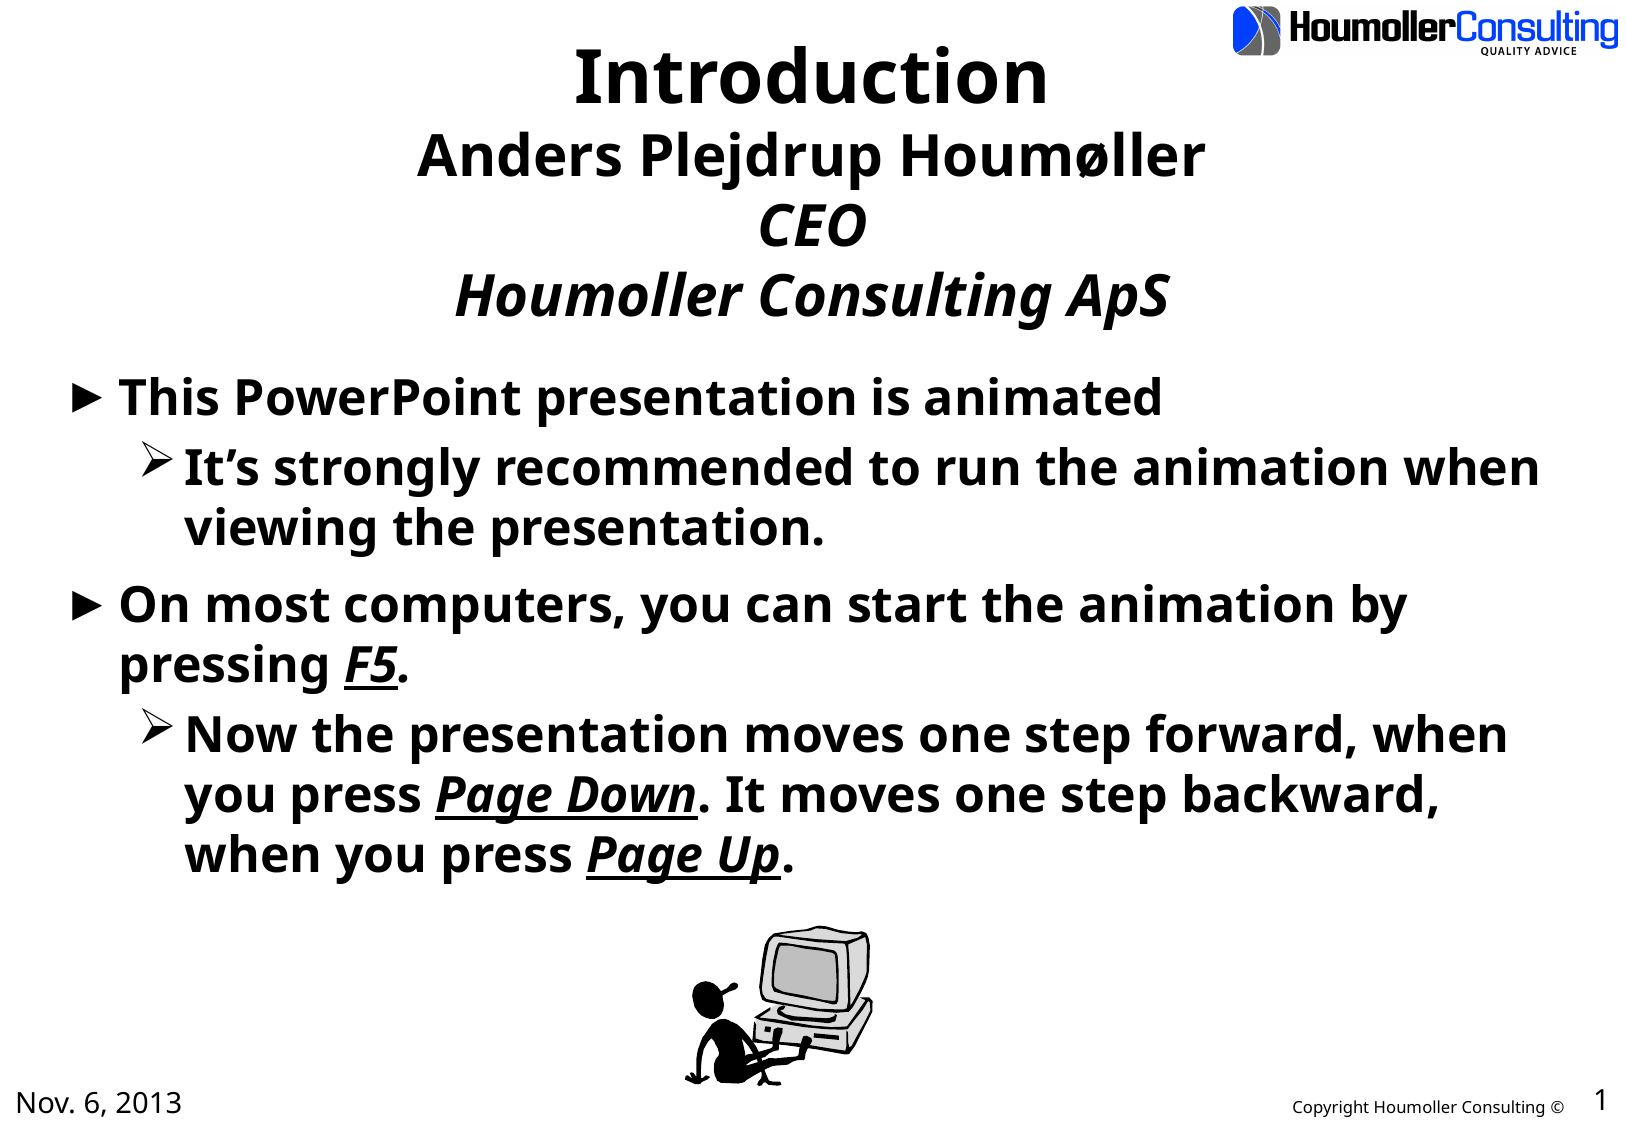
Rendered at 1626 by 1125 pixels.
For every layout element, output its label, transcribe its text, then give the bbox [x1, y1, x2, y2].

title Introduction Anders Plejdrup Houmøller CEO Houmoller Consulting ApS [0, 0, 1625, 358]
list This PowerPoint presentation is animated It’s strongly recommended to run the animation when viewing the presentation. On most computers, you can start the animation by pressing F5. Now the presentation moves one step forward, when you press Page Down. It moves one step backward, when you press Page Up. [47, 357, 1572, 1020]
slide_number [0, 1063, 339, 1125]
picture [684, 924, 873, 1086]
slide_number 1 [1286, 1063, 1625, 1125]
